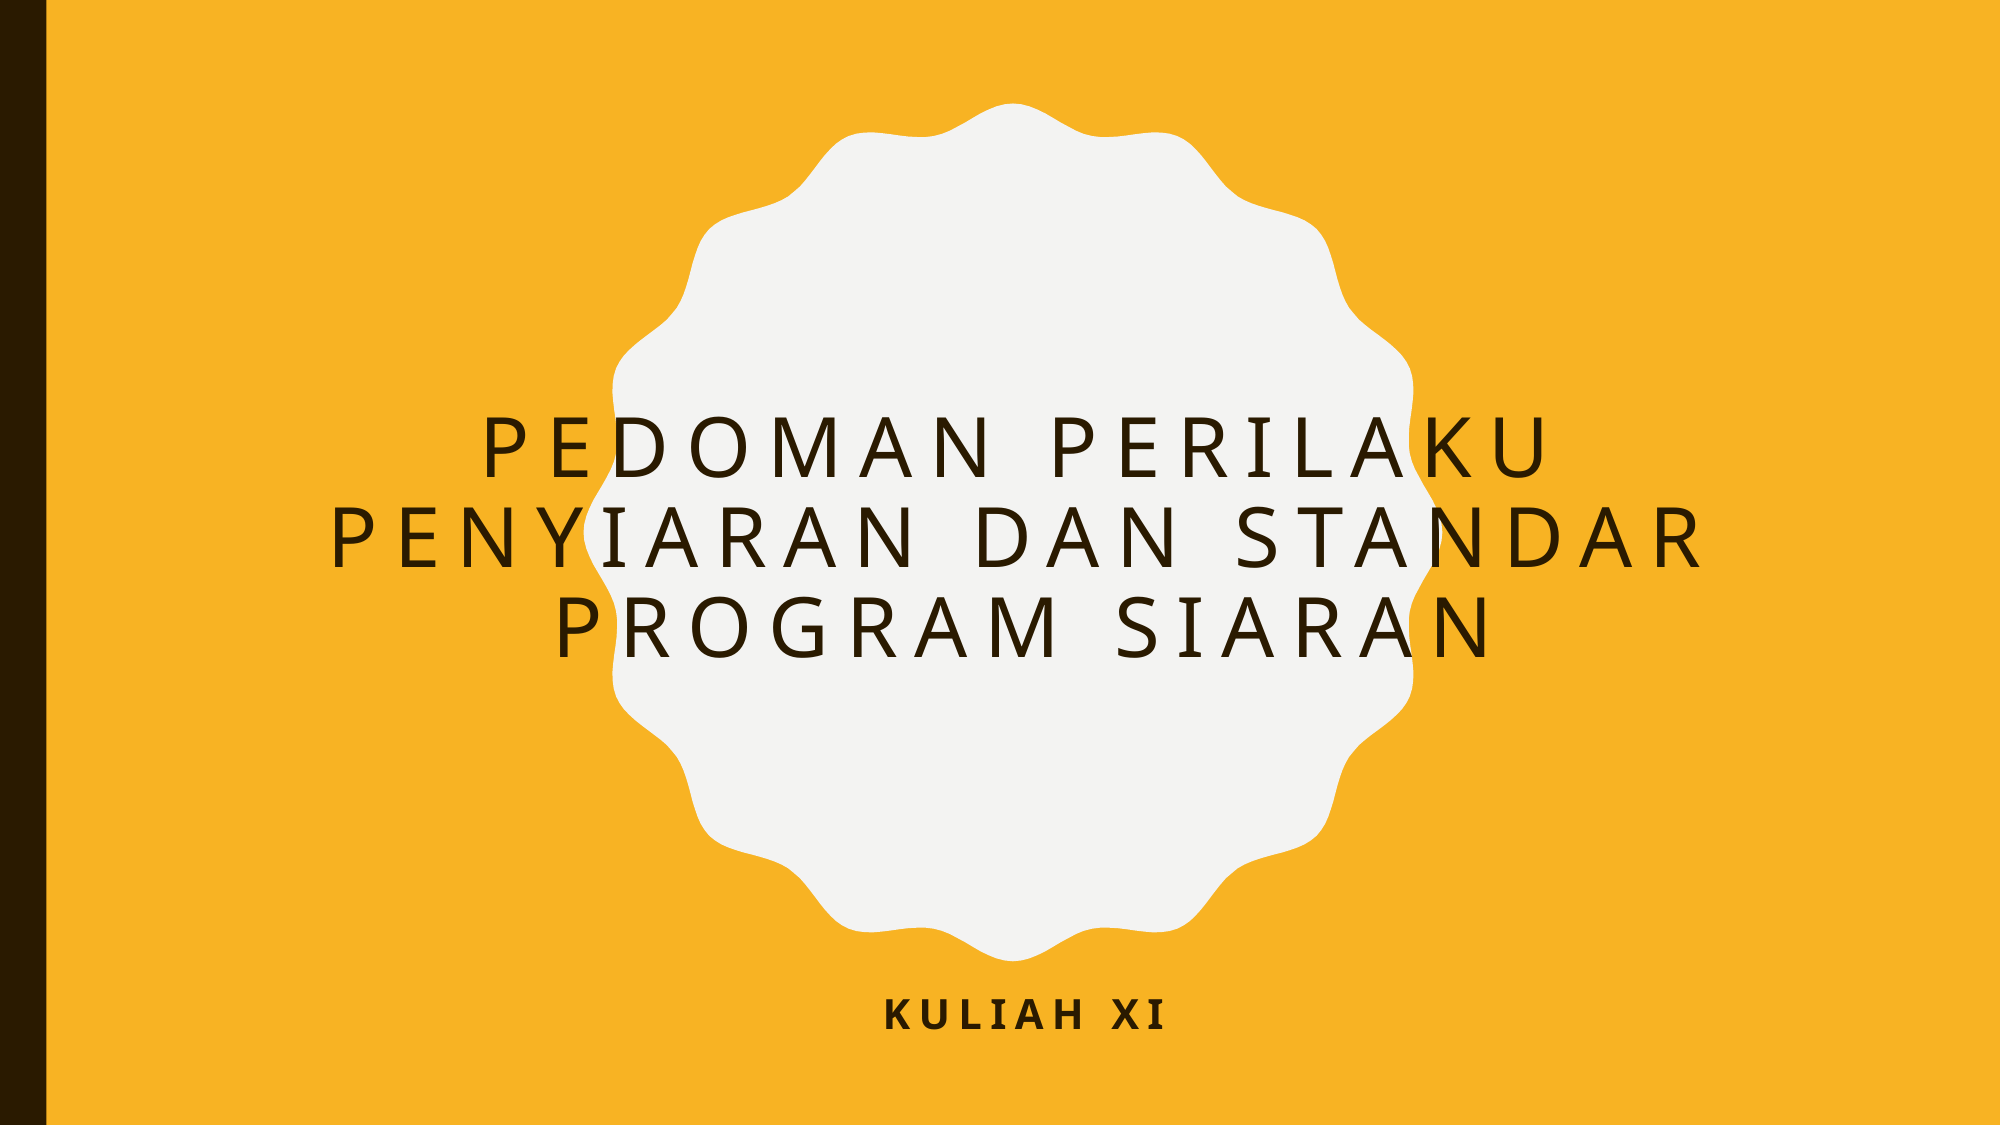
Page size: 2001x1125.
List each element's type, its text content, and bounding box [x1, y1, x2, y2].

subtitle KULIAH XI [363, 980, 1684, 1103]
title PEDOMAN PERILAKU PENYIARAN dan STANDAR PROGRAM SIARAN [176, 180, 1870, 902]
